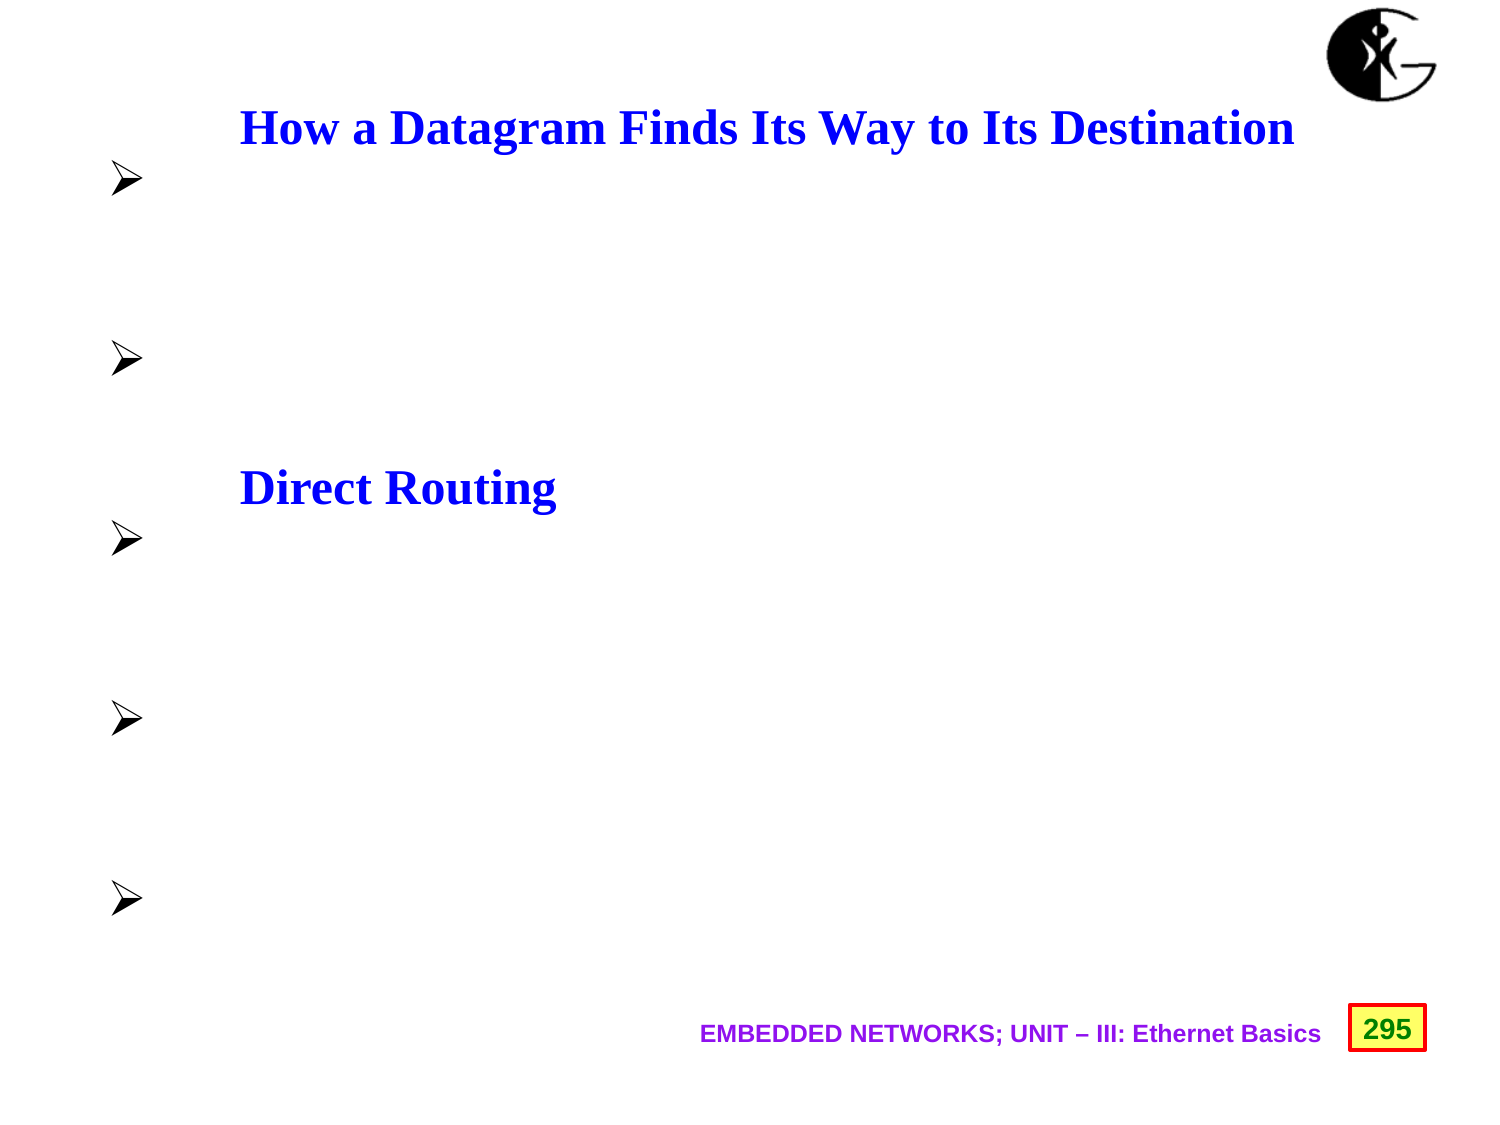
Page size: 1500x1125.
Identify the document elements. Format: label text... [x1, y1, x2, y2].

list How a Datagram Finds Its Way to Its Destination When a host wants to send a message and knows the IP address of its destination, it’s ready to send the IP datagram on the network. The IP address contains no information about the physical location of the destination. Direct Routing Messages whose destination is within the local subnet, or within the local network when there is no subnet, use direct routing. In direct routing in an Ethernet network, the originating host sends an IP datagram in an Ethernet frame that contains the destination’s Ethernet hardware address. The originating host uses ARP if needed to learn the destination’s hardware address. [75, 87, 1425, 1100]
picture [1312, 0, 1451, 113]
slide_number 295 [1348, 1003, 1427, 1052]
footer EMBEDDED NETWORKS; UNIT – III: Ethernet Basics [487, 1002, 1338, 1063]
